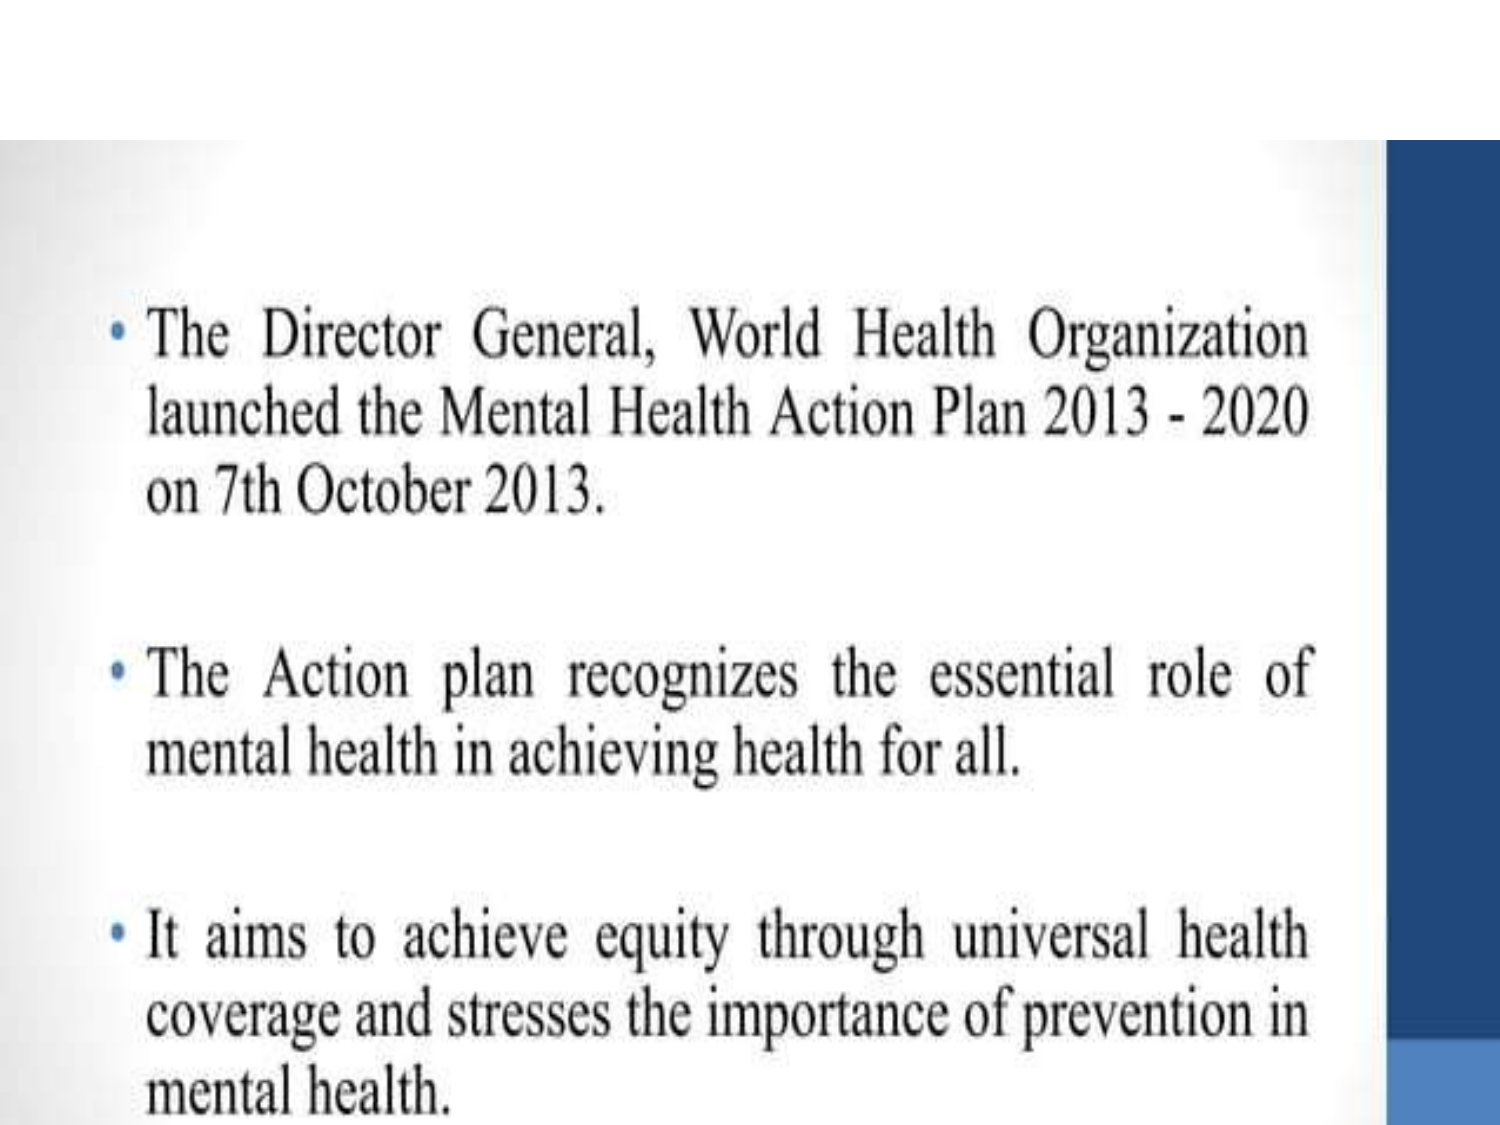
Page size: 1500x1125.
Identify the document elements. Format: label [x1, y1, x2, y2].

picture [0, 139, 1500, 1125]
